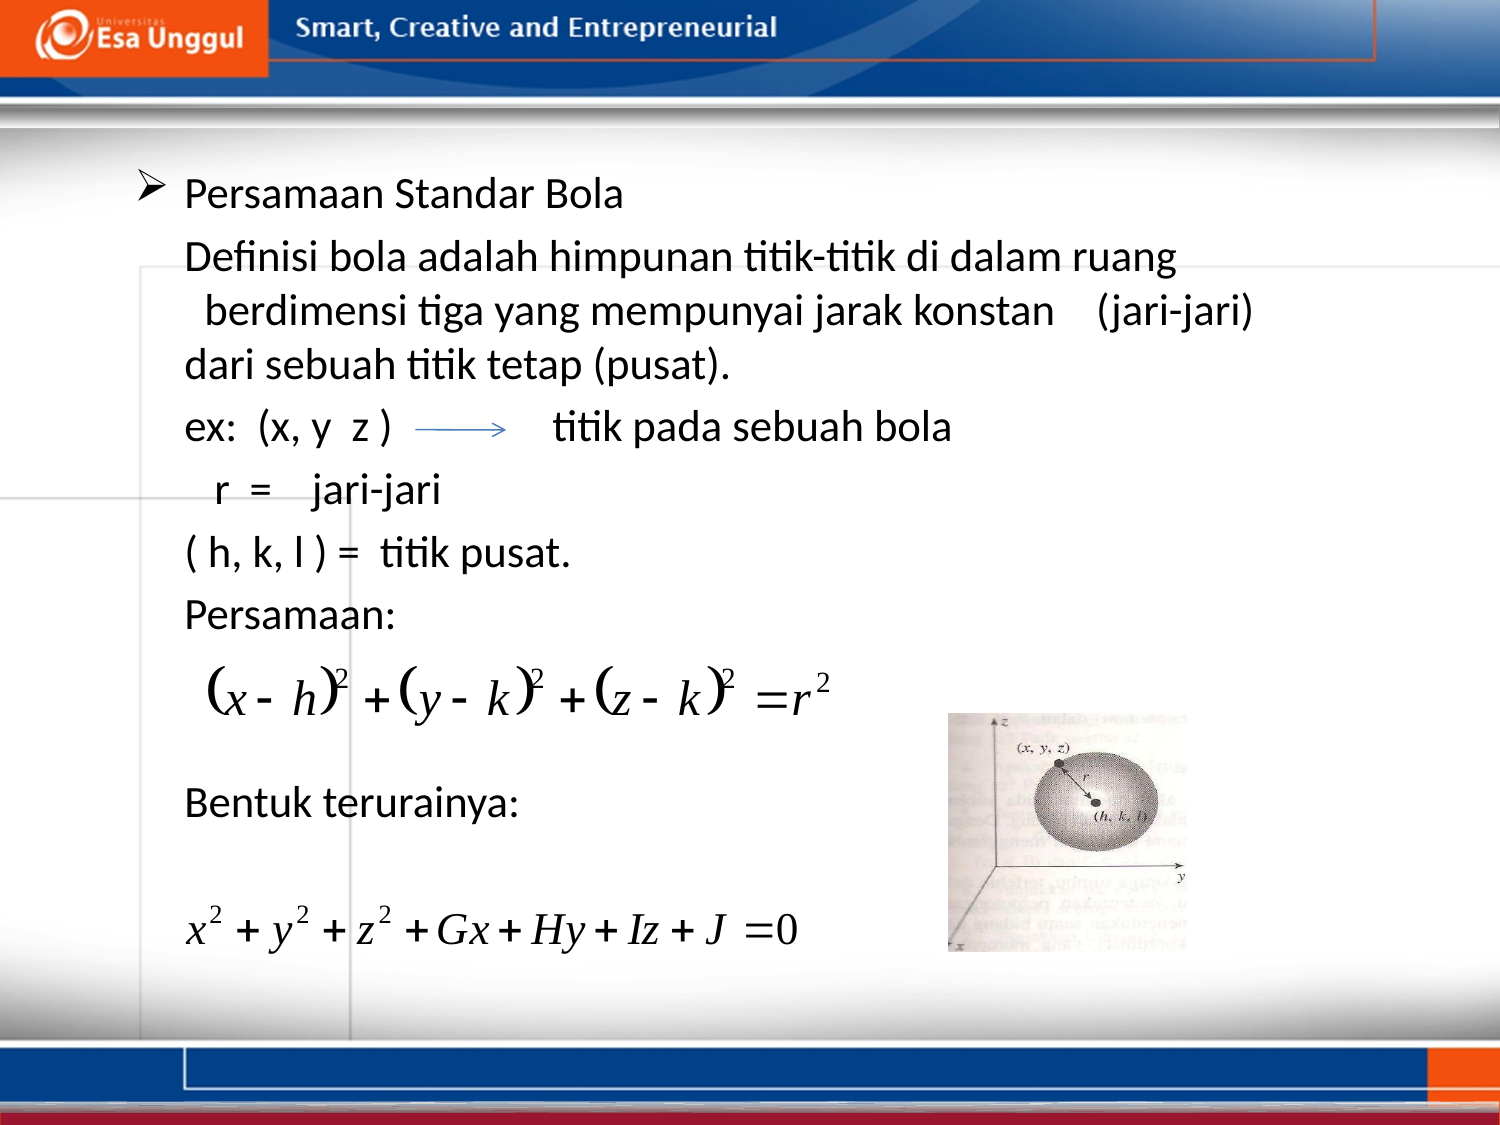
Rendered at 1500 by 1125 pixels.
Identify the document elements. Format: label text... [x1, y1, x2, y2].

text_box Persamaan Standar Bola Definisi bola adalah himpunan titik-titik di dalam ruang berdimensi tiga yang mempunyai jarak konstan (jari-jari) dari sebuah titik tetap (pusat). ex: (x, y z ) titik pada sebuah bola r = jari-jari ( h, k, l ) = titik pusat. Persamaan: Bentuk terurainya: [120, 157, 1345, 1002]
picture [0, 128, 1500, 1101]
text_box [199, 656, 840, 737]
picture [0, 0, 1500, 109]
text_box [0, 1113, 1500, 1125]
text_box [177, 894, 805, 964]
